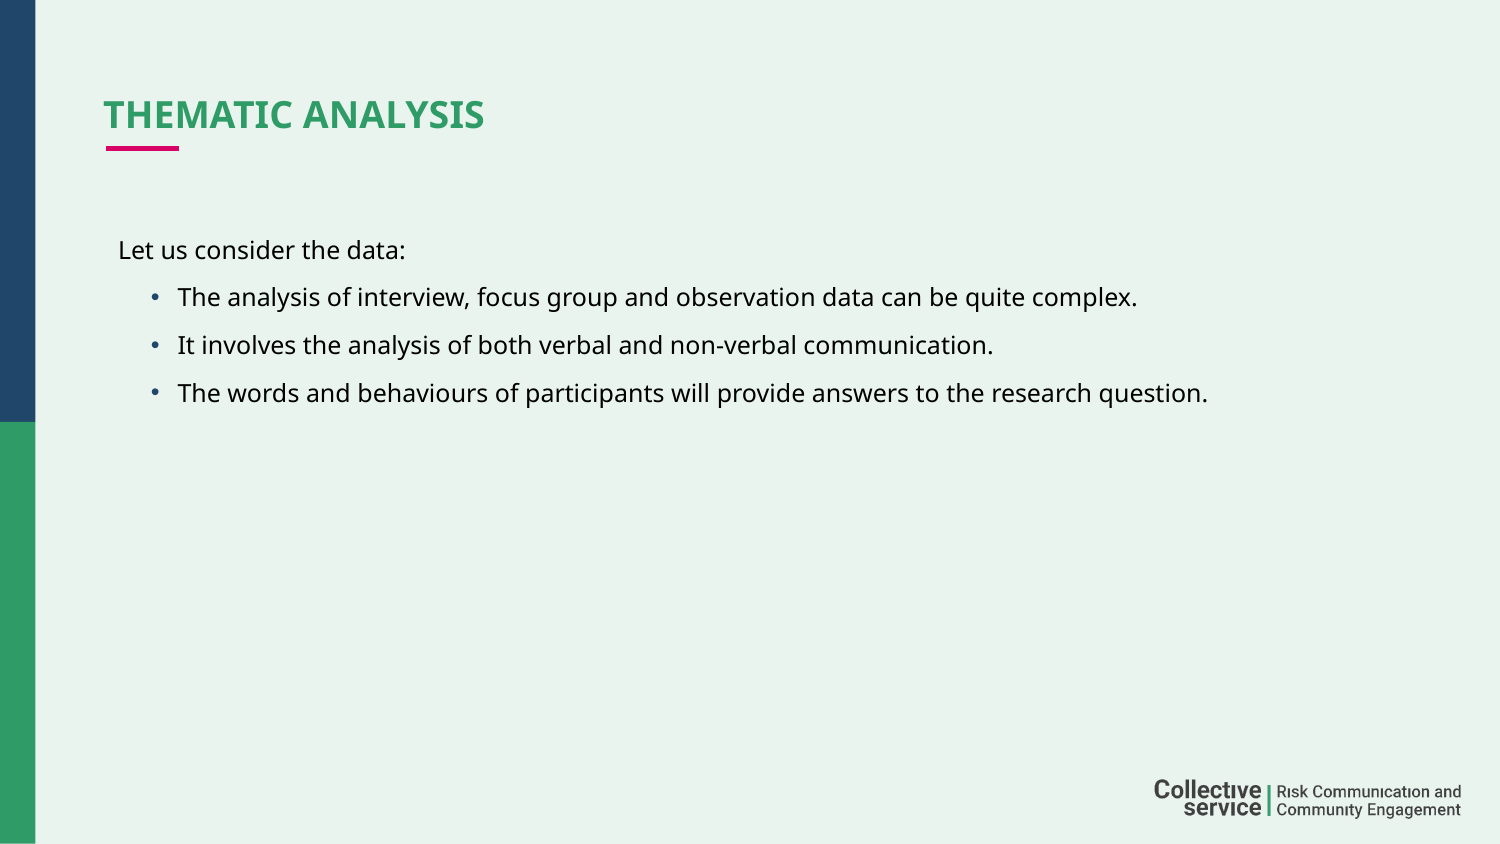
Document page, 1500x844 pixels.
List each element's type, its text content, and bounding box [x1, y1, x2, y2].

title Thematic analysis [103, 88, 1397, 145]
list Let us consider the data: The analysis of interview, focus group and observation data can be quite complex. It involves the analysis of both verbal and non-verbal communication. The words and behaviours of participants will provide answers to the research question. [103, 224, 1397, 760]
picture [1139, 774, 1470, 826]
